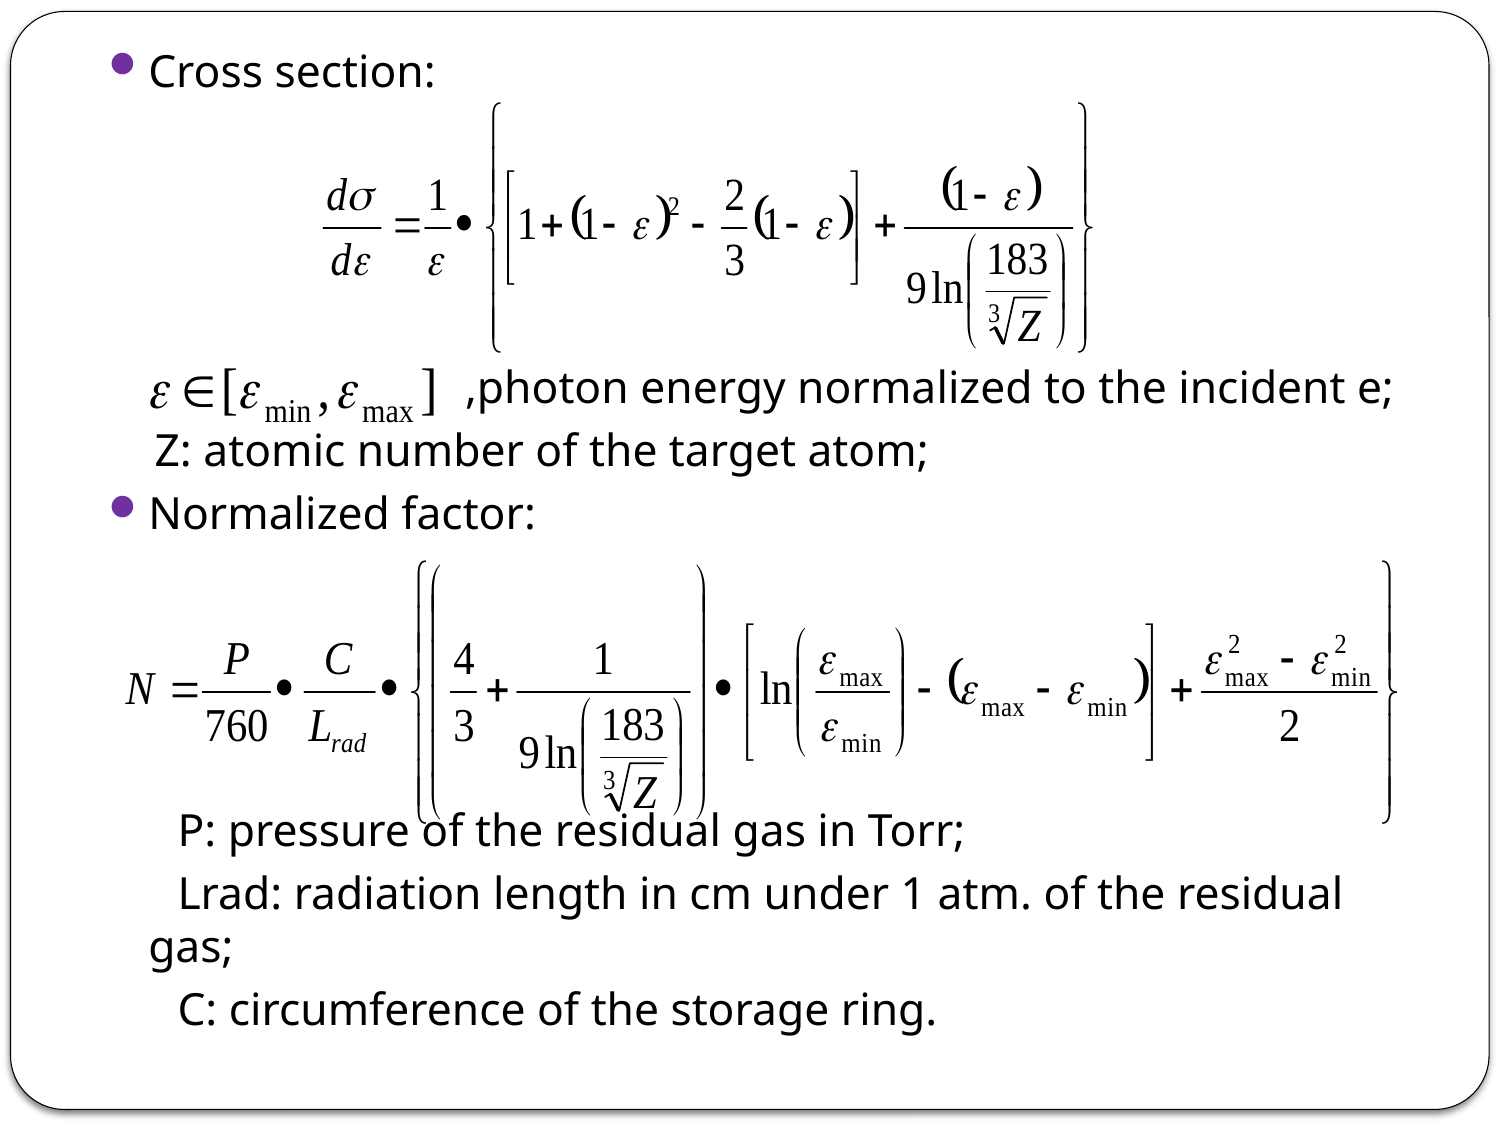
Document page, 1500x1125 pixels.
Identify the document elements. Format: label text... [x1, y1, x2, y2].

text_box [316, 93, 1102, 363]
list Cross section: ,photon energy normalized to the incident e; Z: atomic number of the target atom; Normalized factor: P: pressure of the residual gas in Torr; Lrad: radiation length in cm under 1 atm. of the residual gas; C: circumference of the storage ring. [93, 35, 1414, 1090]
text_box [116, 550, 1407, 835]
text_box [140, 351, 446, 438]
